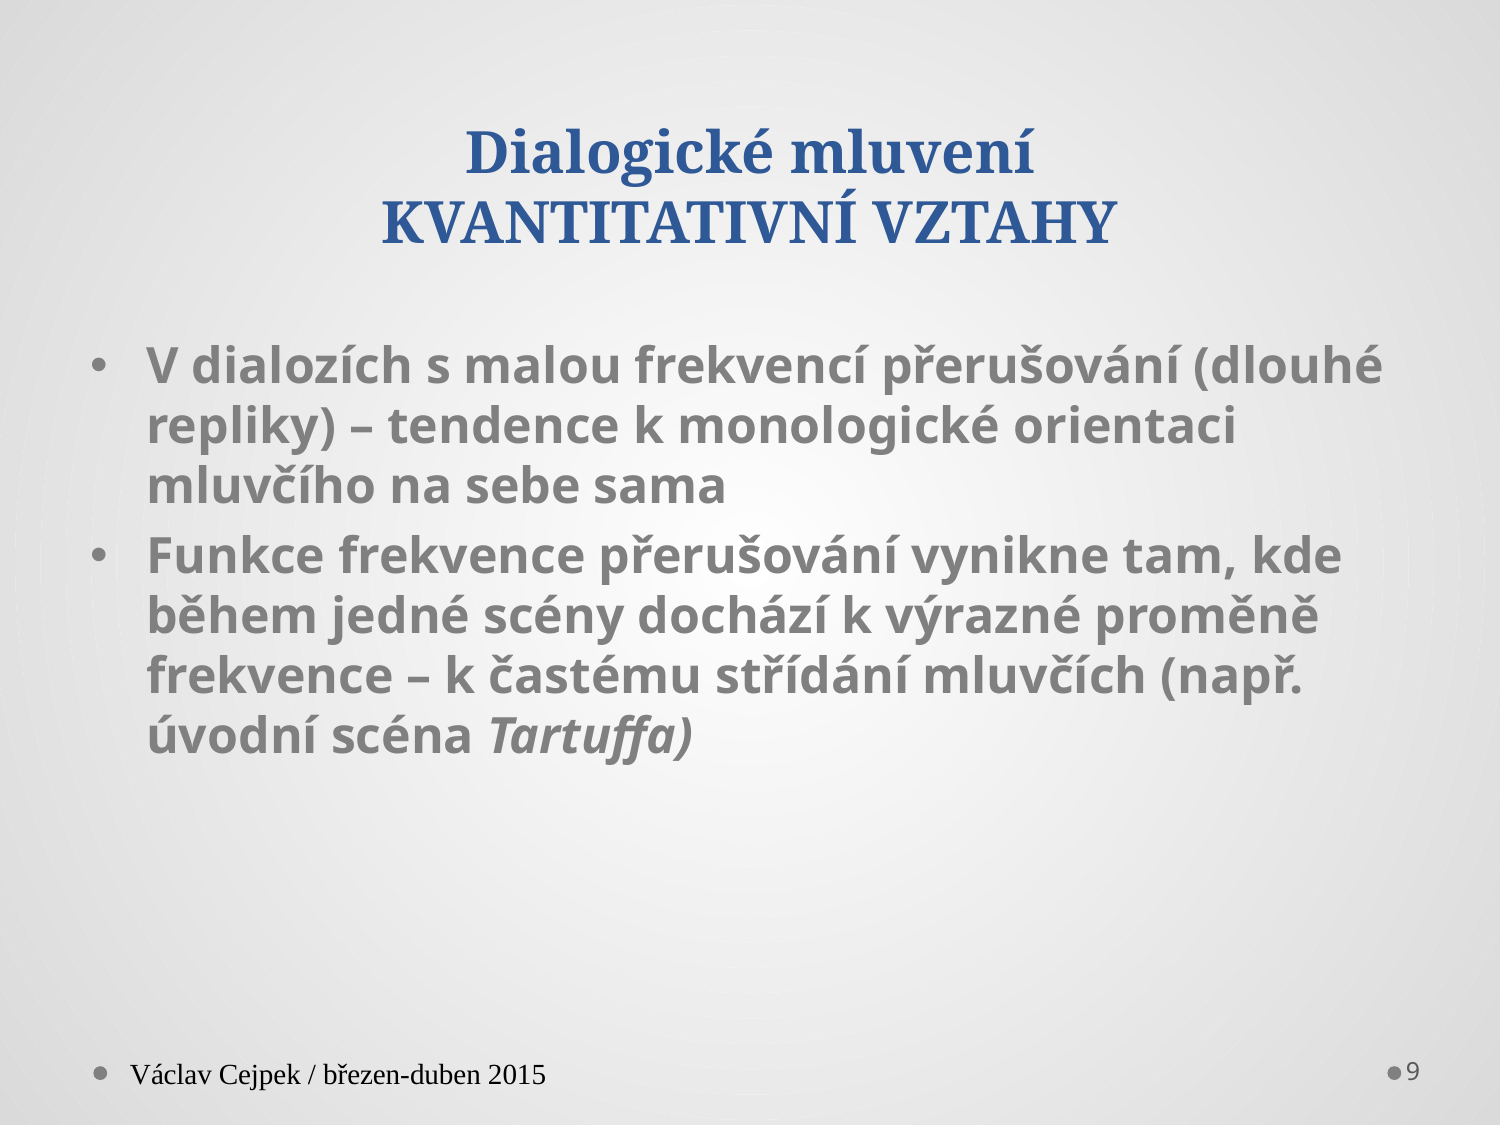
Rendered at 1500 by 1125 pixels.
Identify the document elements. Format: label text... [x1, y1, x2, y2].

title Dialogické mluvení KVANTITATIVNÍ VZTAHY [75, 0, 1425, 263]
slide_number 9 [1401, 1042, 1494, 1103]
list V dialozích s malou frekvencí přerušování (dlouhé repliky) – tendence k monologické orientaci mluvčího na sebe sama Funkce frekvence přerušování vynikne tam, kde během jedné scény dochází k výrazné proměně frekvence – k častému střídání mluvčích (např. úvodní scéna Tartuffa) [75, 326, 1425, 1005]
footer Václav Cejpek / březen-duben 2015 [108, 1042, 576, 1103]
